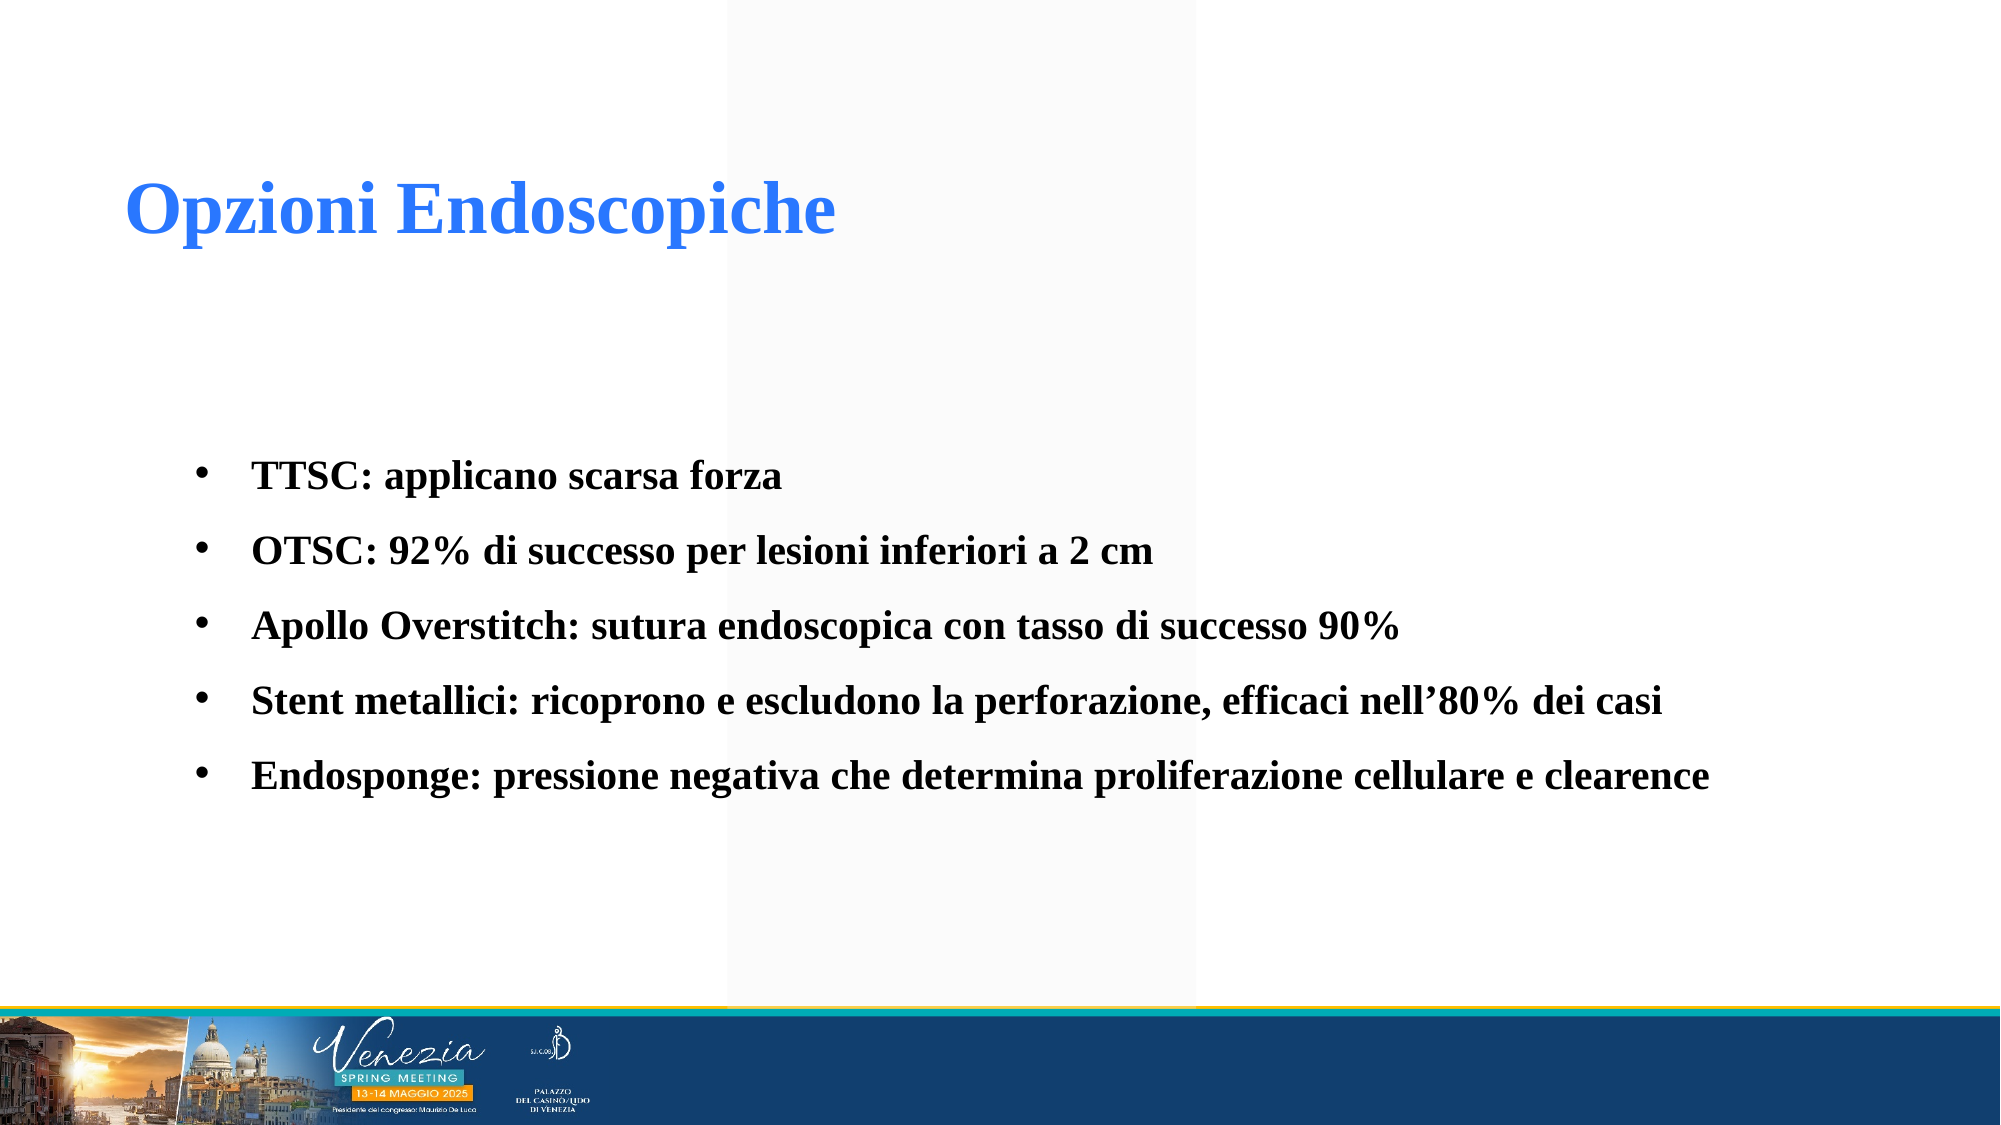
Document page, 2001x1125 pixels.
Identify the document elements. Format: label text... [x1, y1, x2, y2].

text_box Opzioni Endoscopiche [124, 165, 1346, 256]
text_box TTSC: applicano scarsa forza OTSC: 92% di successo per lesioni inferiori a 2 cm Apollo Overstitch: sutura endoscopica con tasso di successo 90% Stent metallici: ricoprono e escludono la perforazione, efficaci nell’80% dei casi Endosponge: pressione negativa che determina proliferazione cellulare e clearence [194, 422, 1736, 805]
picture [0, 1017, 609, 1125]
